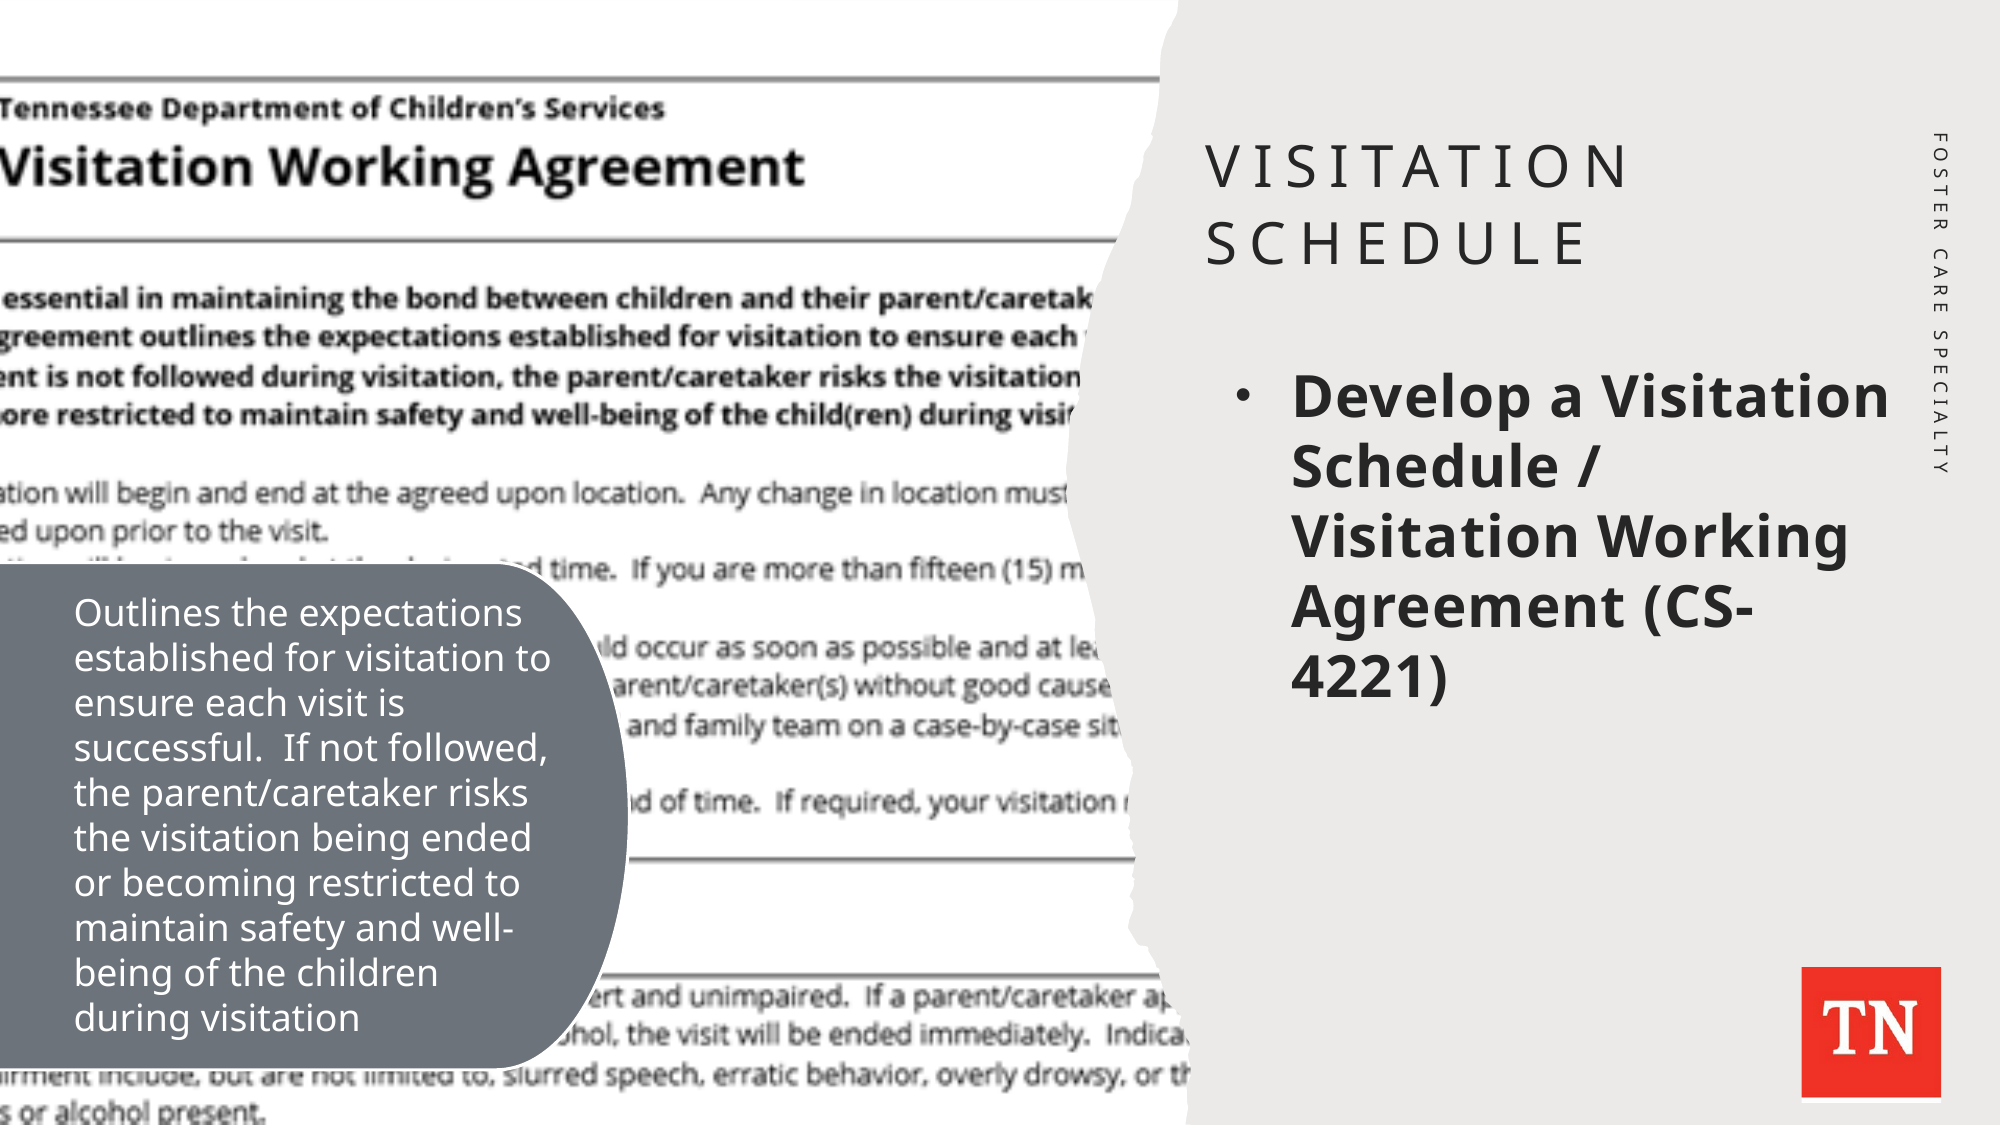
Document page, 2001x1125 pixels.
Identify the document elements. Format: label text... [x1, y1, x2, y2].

title Visitation Schedule [1191, 99, 1911, 300]
picture [0, 0, 1191, 1125]
footer Foster care specialty [1911, 33, 1972, 489]
picture [1801, 967, 1942, 1103]
list Develop a Visitation Schedule / Visitation Working Agreement (CS-4221) [1220, 352, 1912, 1026]
